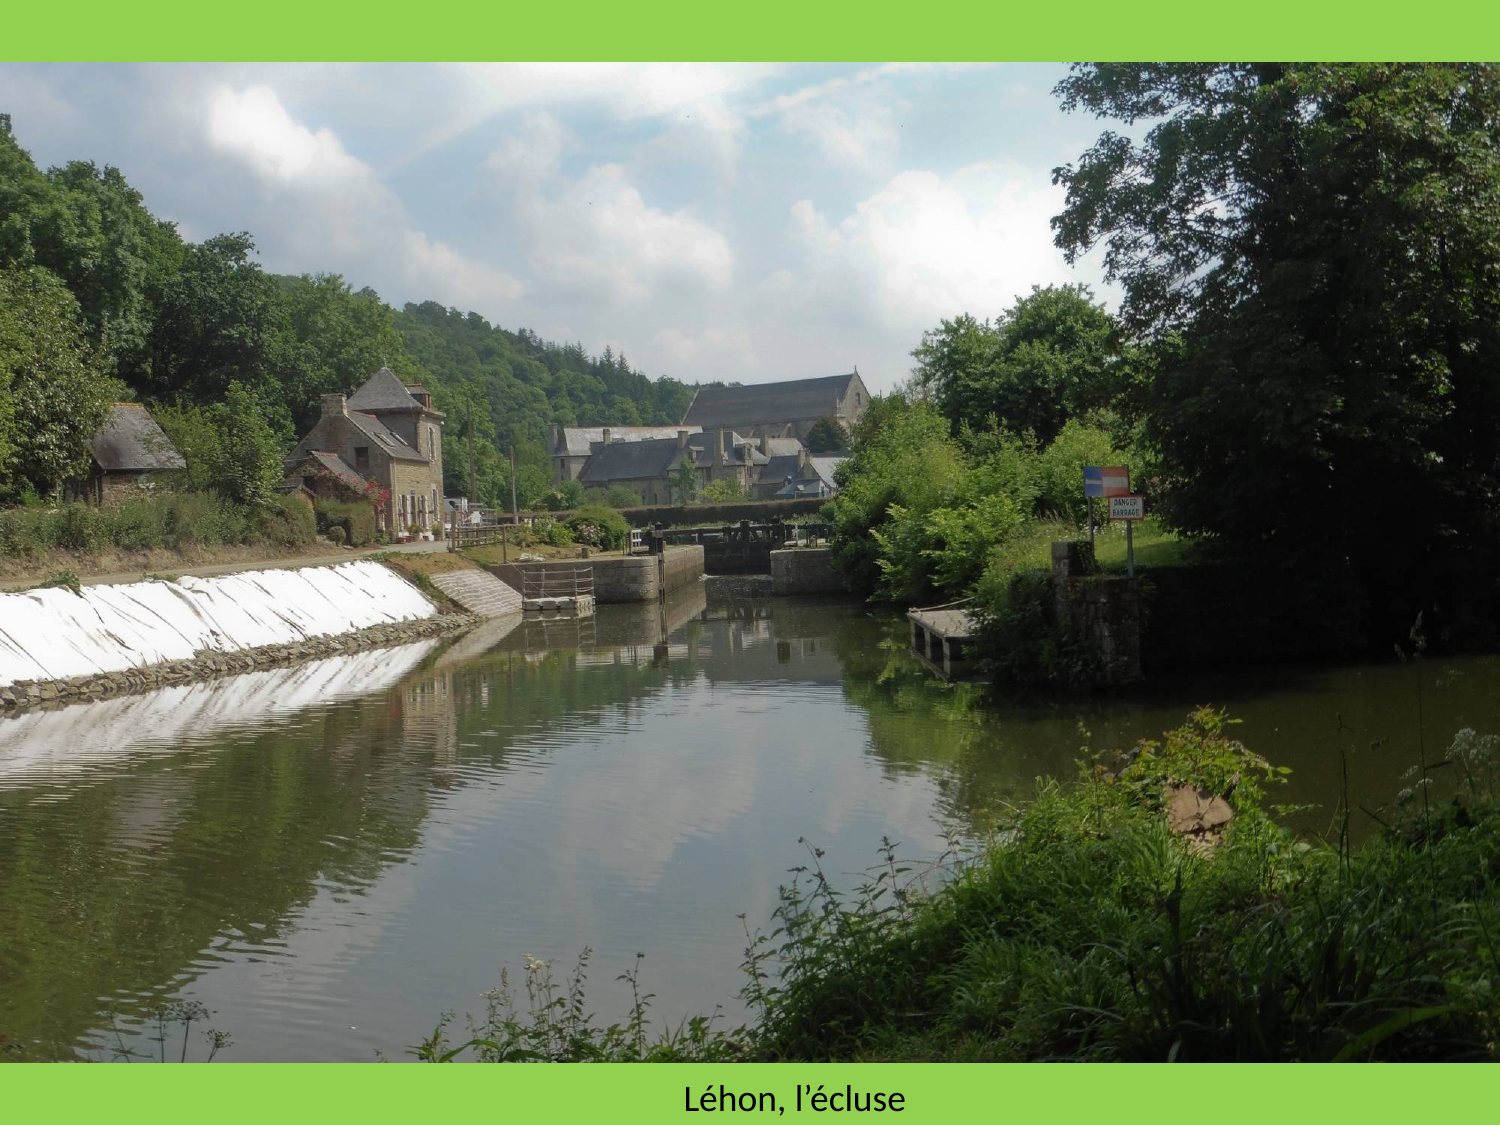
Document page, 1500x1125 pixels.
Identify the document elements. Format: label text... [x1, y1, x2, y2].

text_box Léhon, l’écluse [668, 1070, 922, 1125]
picture [0, 62, 1500, 1063]
